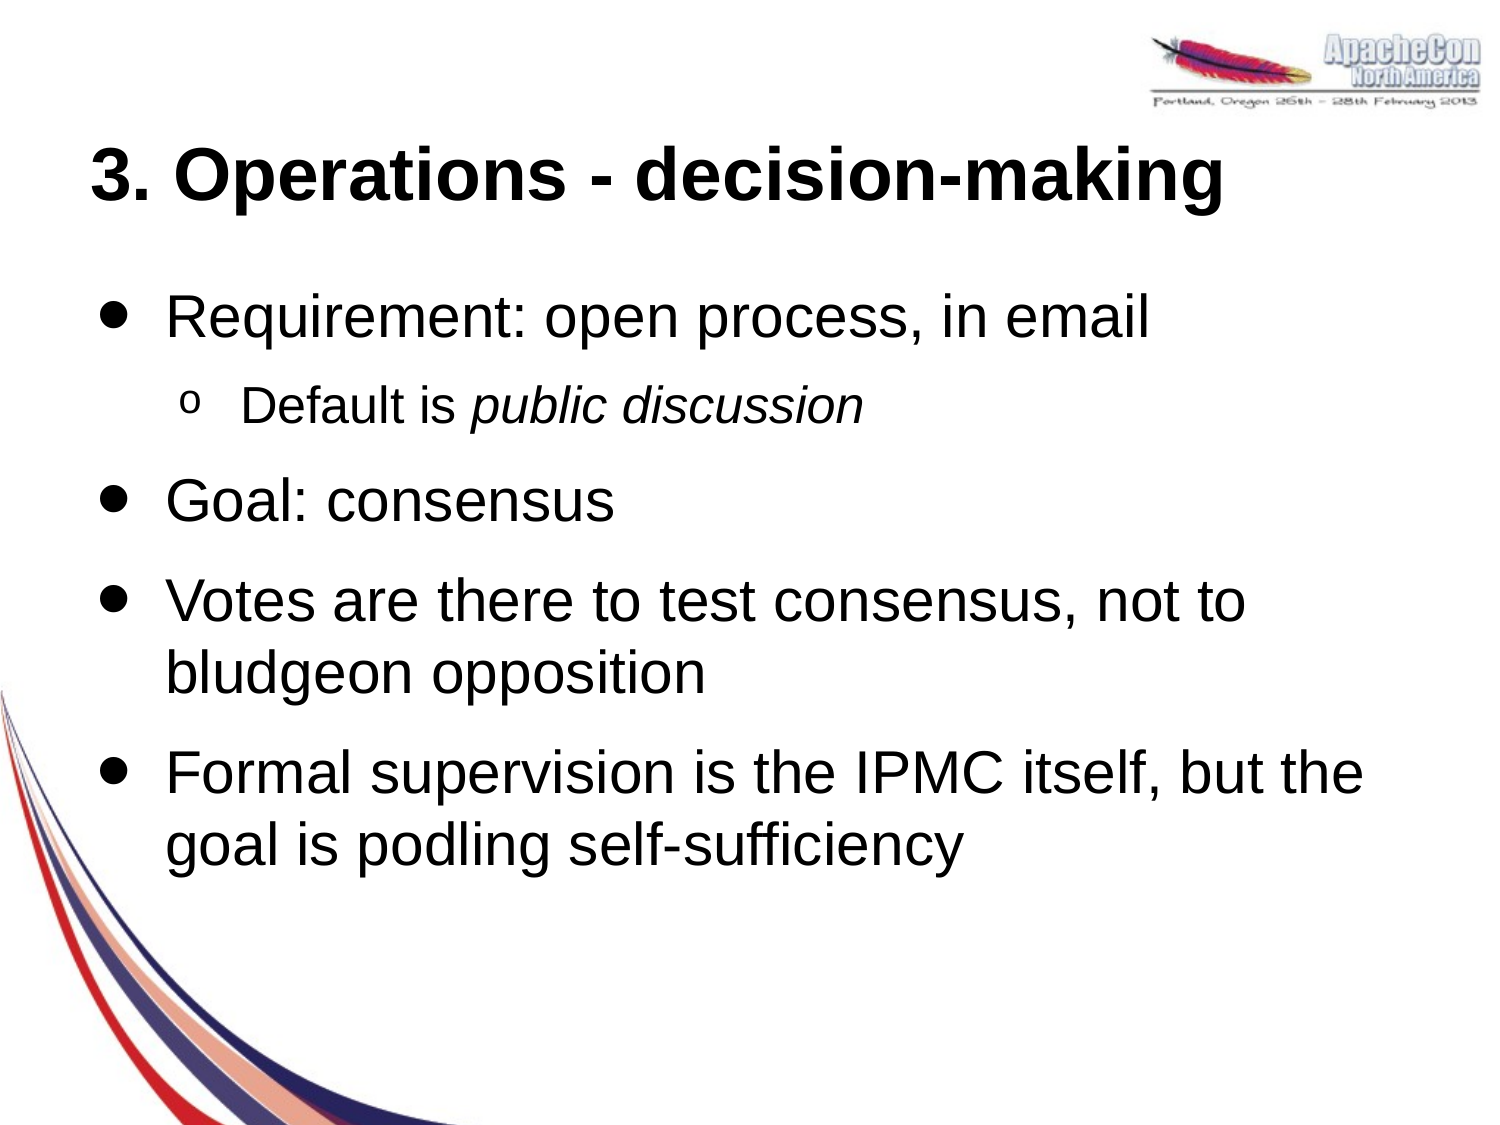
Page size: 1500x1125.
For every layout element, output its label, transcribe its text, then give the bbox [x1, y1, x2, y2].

title 3. Operations - decision-making [75, 45, 1425, 233]
list Requirement: open process, in email Default is public discussion Goal: consensus Votes are there to test consensus, not to bludgeon opposition Formal supervision is the IPMC itself, but the goal is podling self-sufficiency [75, 262, 1425, 1078]
picture [0, 0, 1500, 1125]
